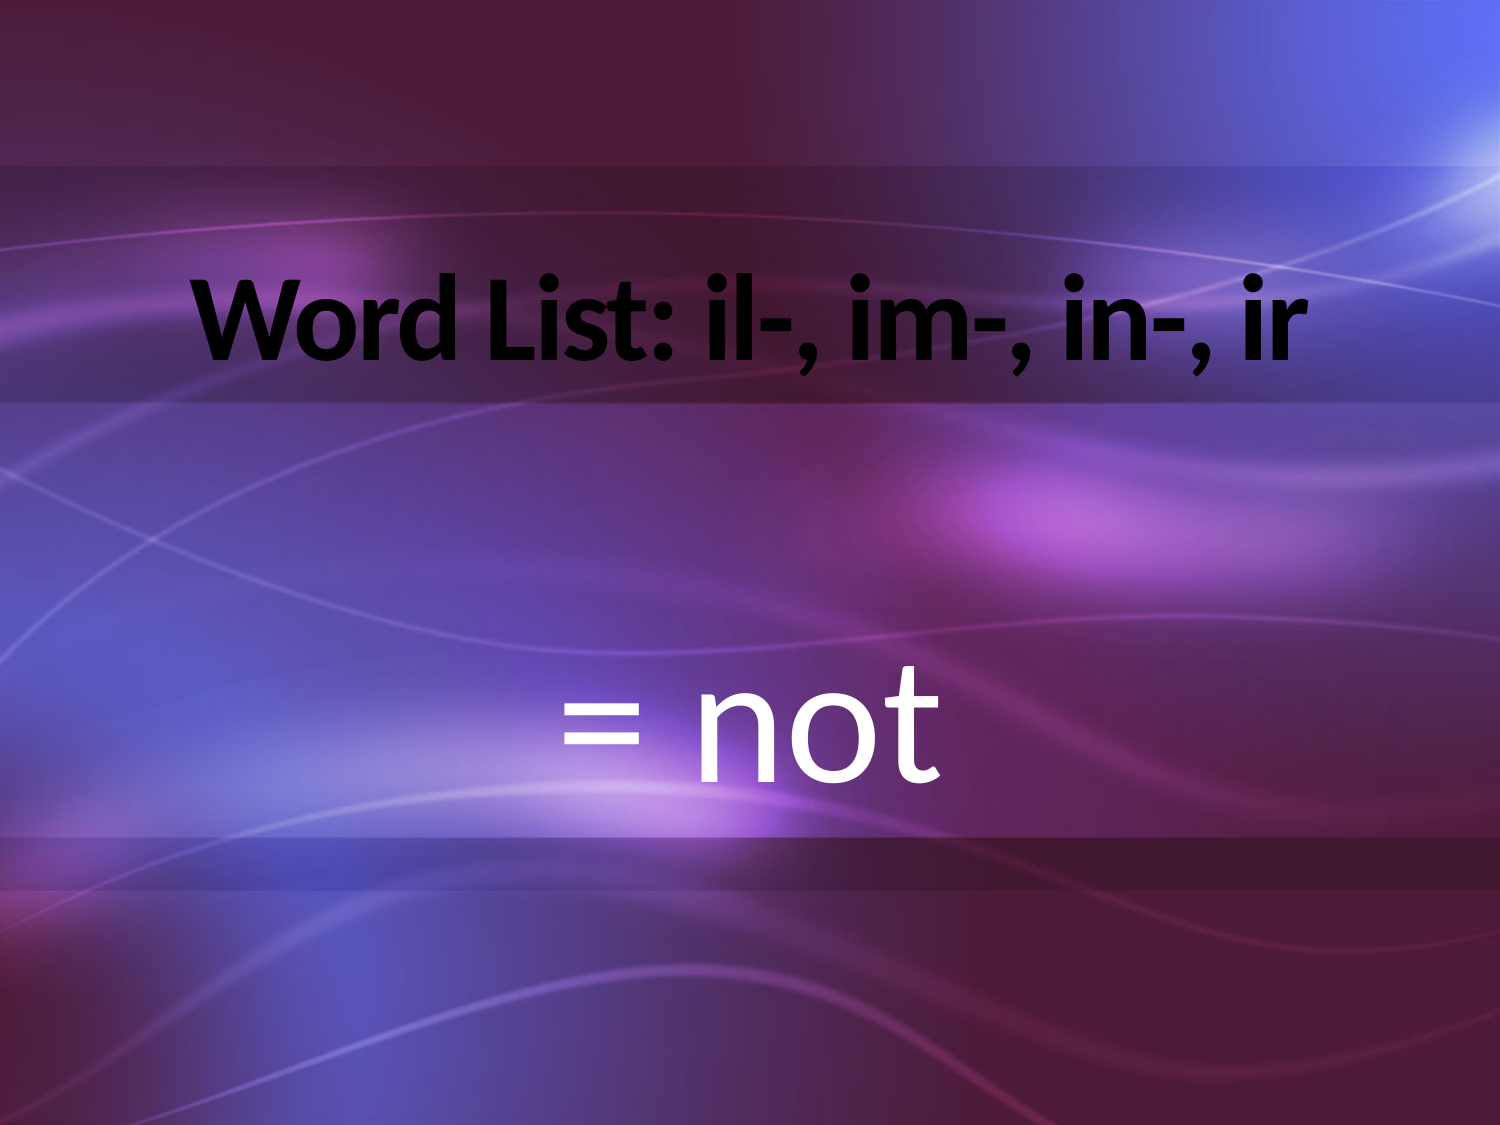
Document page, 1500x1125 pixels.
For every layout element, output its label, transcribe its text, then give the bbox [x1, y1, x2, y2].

picture [0, 0, 1500, 1125]
subtitle = not [225, 637, 1275, 925]
title Word List: il-, im-, in-, ir [112, 208, 1388, 450]
